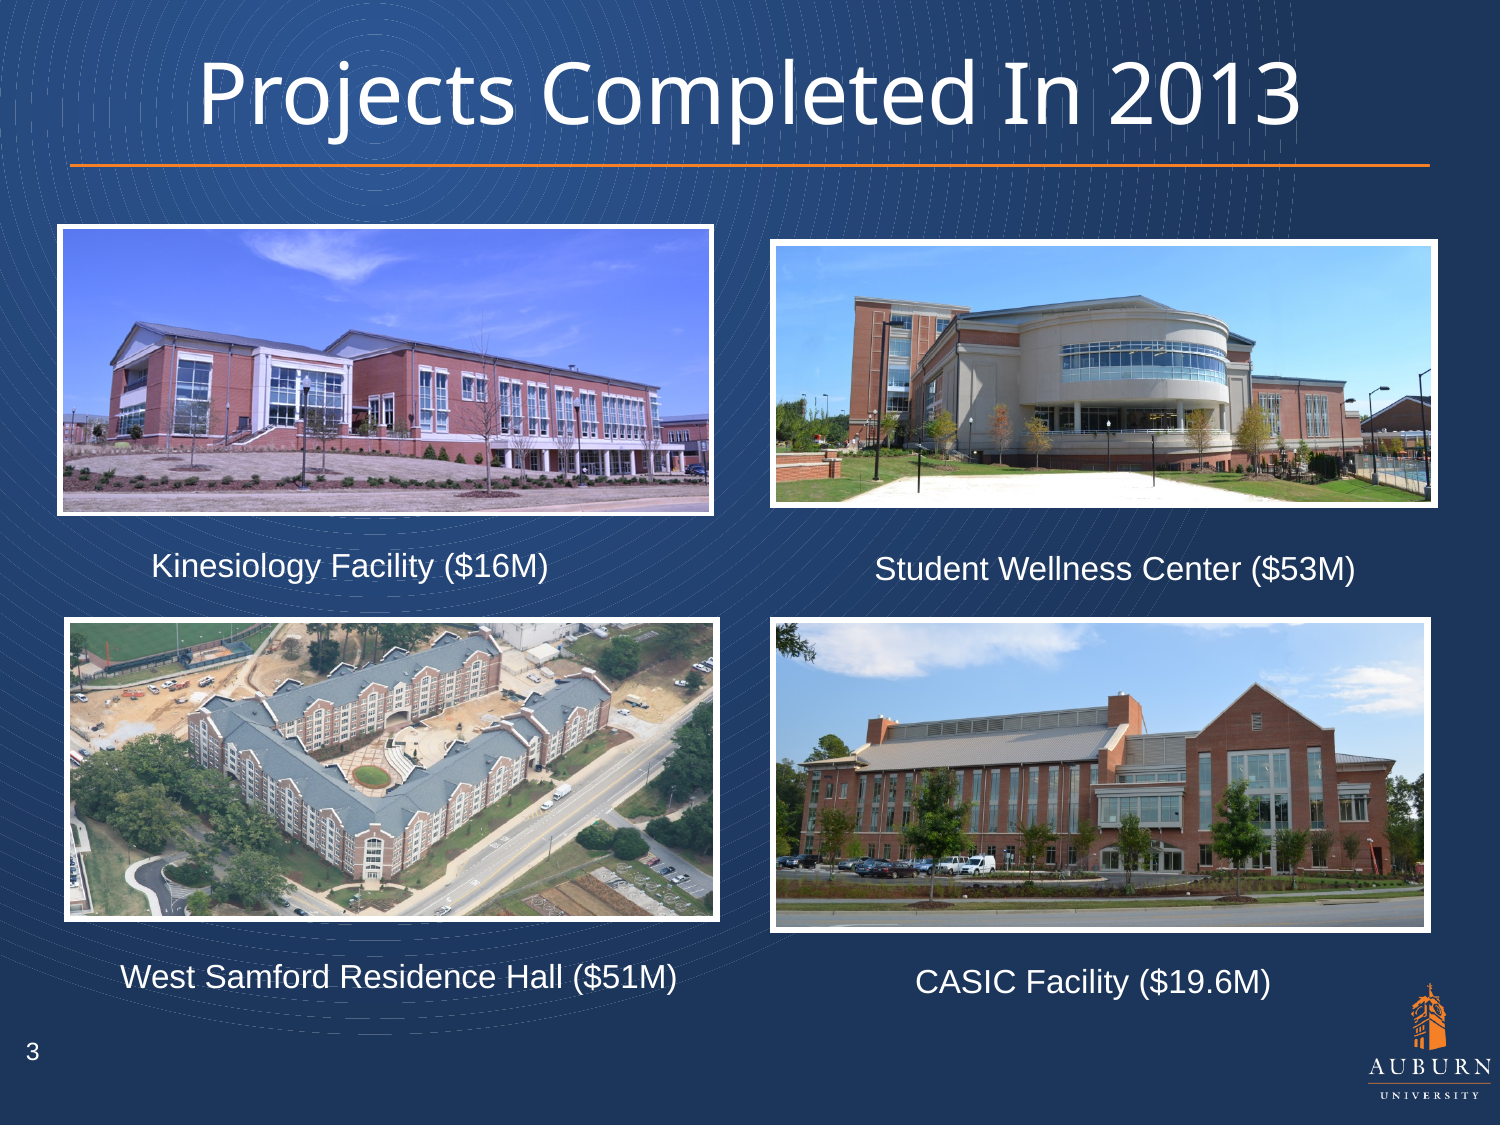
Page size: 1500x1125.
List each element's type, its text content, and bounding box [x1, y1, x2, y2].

slide_number 3 [10, 1028, 55, 1107]
picture [57, 224, 714, 516]
picture [775, 245, 1432, 502]
picture [1368, 983, 1491, 1099]
text_box CASIC Facility ($19.6M) [776, 952, 1402, 1008]
picture [70, 164, 1430, 168]
picture [775, 622, 1425, 928]
text_box Student Wellness Center ($53M) [838, 539, 1392, 589]
text_box West Samford Residence Hall ($51M) [76, 947, 714, 1008]
text_box Kinesiology Facility ($16M) [100, 537, 591, 584]
picture [70, 622, 714, 917]
title Projects Completed In 2013 [75, 31, 1425, 150]
